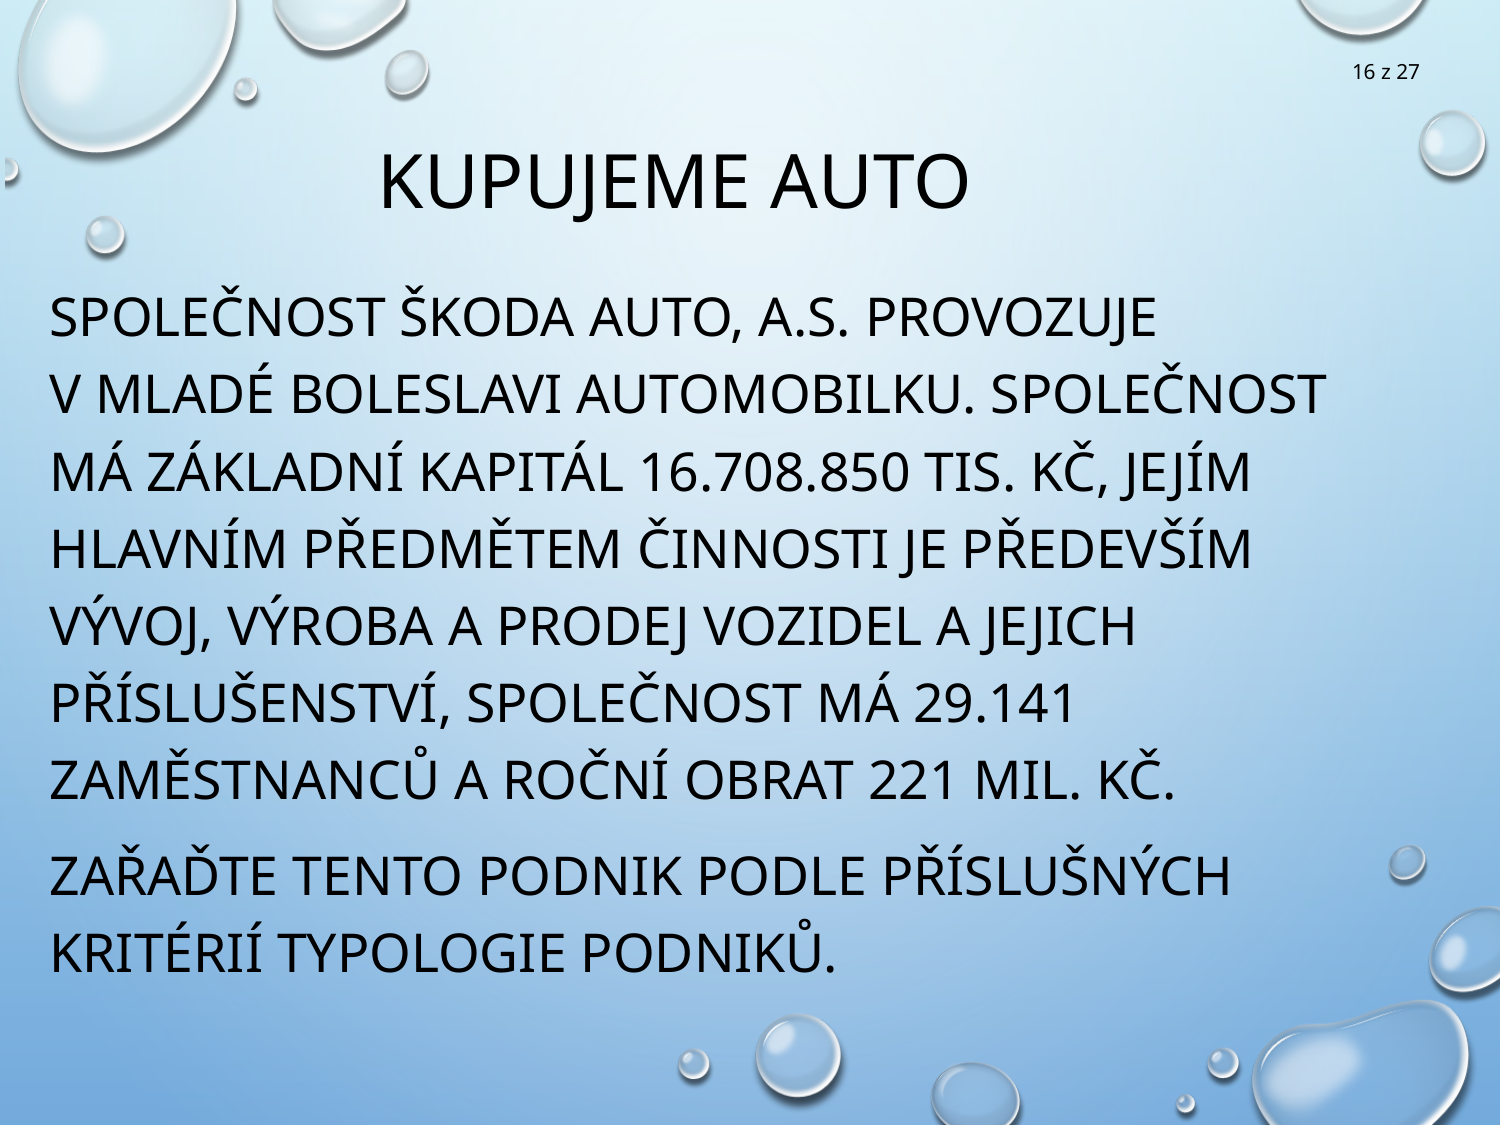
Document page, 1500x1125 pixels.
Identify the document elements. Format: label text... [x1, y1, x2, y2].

title Co teď? [0, 0, 5, 45]
title Co teď? [0, 233, 5, 263]
title Kupujeme auto [0, 45, 1350, 233]
list Společnost Škoda auto, a.s. provozuje v Mladé Boleslavi automobilku. Společnost má základní kapitál 16.708.850 tis. Kč, jejím hlavním předmětem činnosti je především vývoj, výroba a prodej vozidel a jejich příslušenství, společnost má 29.141 zaměstnanců a roční obrat 221 mil. Kč. Zařaďte tento podnik podle příslušných kritérií typologie podniků. [0, 263, 1346, 1001]
slide_number 16 z 27 [1305, 42, 1435, 103]
picture [5, 0, 1500, 1125]
